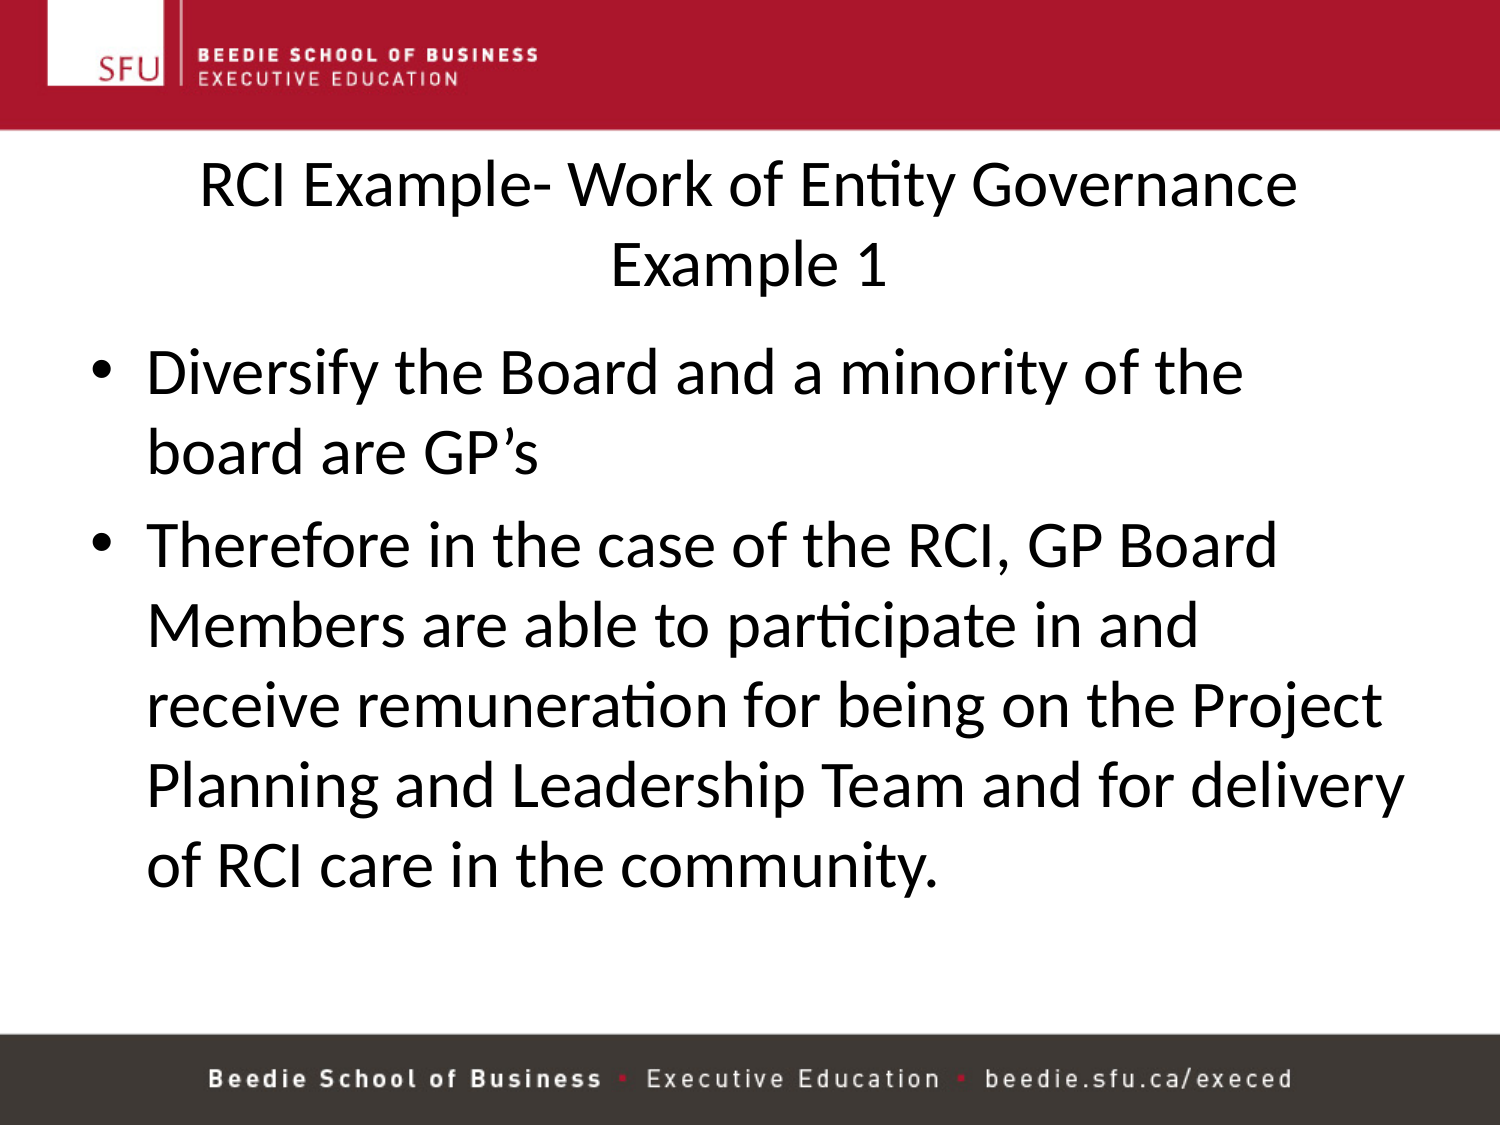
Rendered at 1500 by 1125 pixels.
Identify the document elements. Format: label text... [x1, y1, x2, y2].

list Diversify the Board and a minority of the board are GP’s Therefore in the case of the RCI, GP Board Members are able to participate in and receive remuneration for being on the Project Planning and Leadership Team and for delivery of RCI care in the community. [75, 320, 1425, 1024]
title RCI Example- Work of Entity Governance Example 1 [75, 131, 1425, 309]
picture [0, 0, 1500, 1125]
